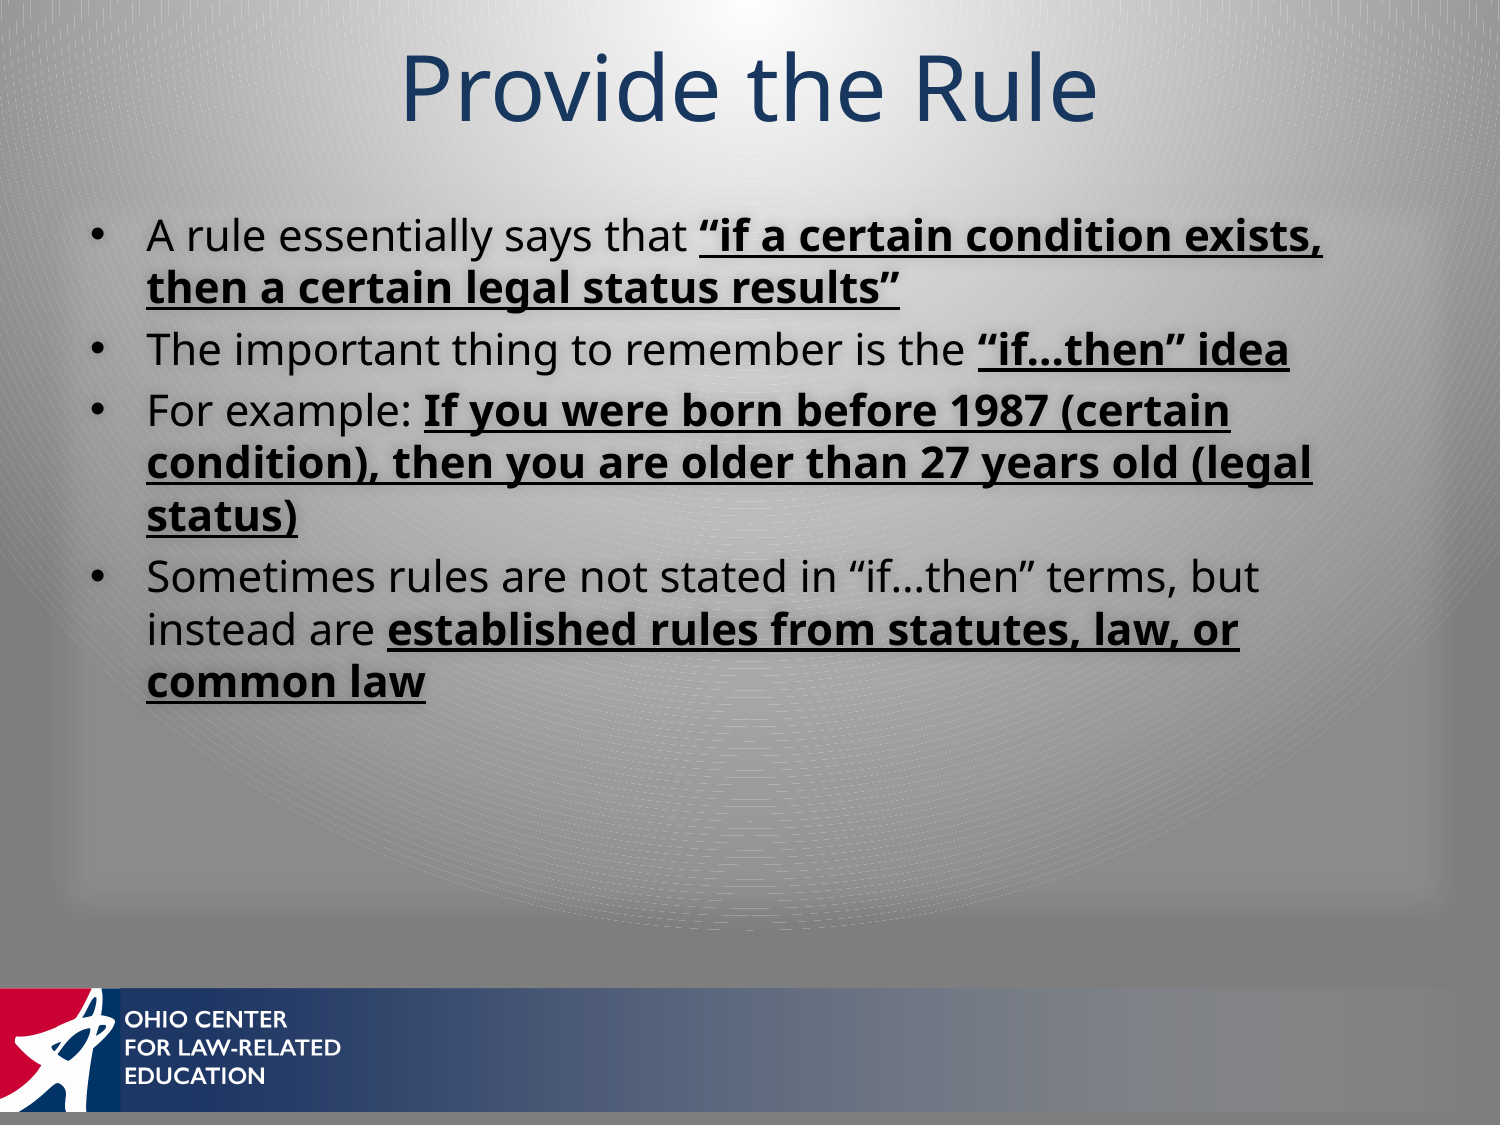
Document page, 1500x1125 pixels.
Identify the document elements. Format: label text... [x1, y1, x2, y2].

title Provide the Rule [75, 0, 1425, 179]
list A rule essentially says that “if a certain condition exists, then a certain legal status results” The important thing to remember is the “if…then” idea For example: If you were born before 1987 (certain condition), then you are older than 27 years old (legal status) Sometimes rules are not stated in “if…then” terms, but instead are established rules from statutes, law, or common law [75, 200, 1438, 913]
picture [0, 983, 1495, 1112]
